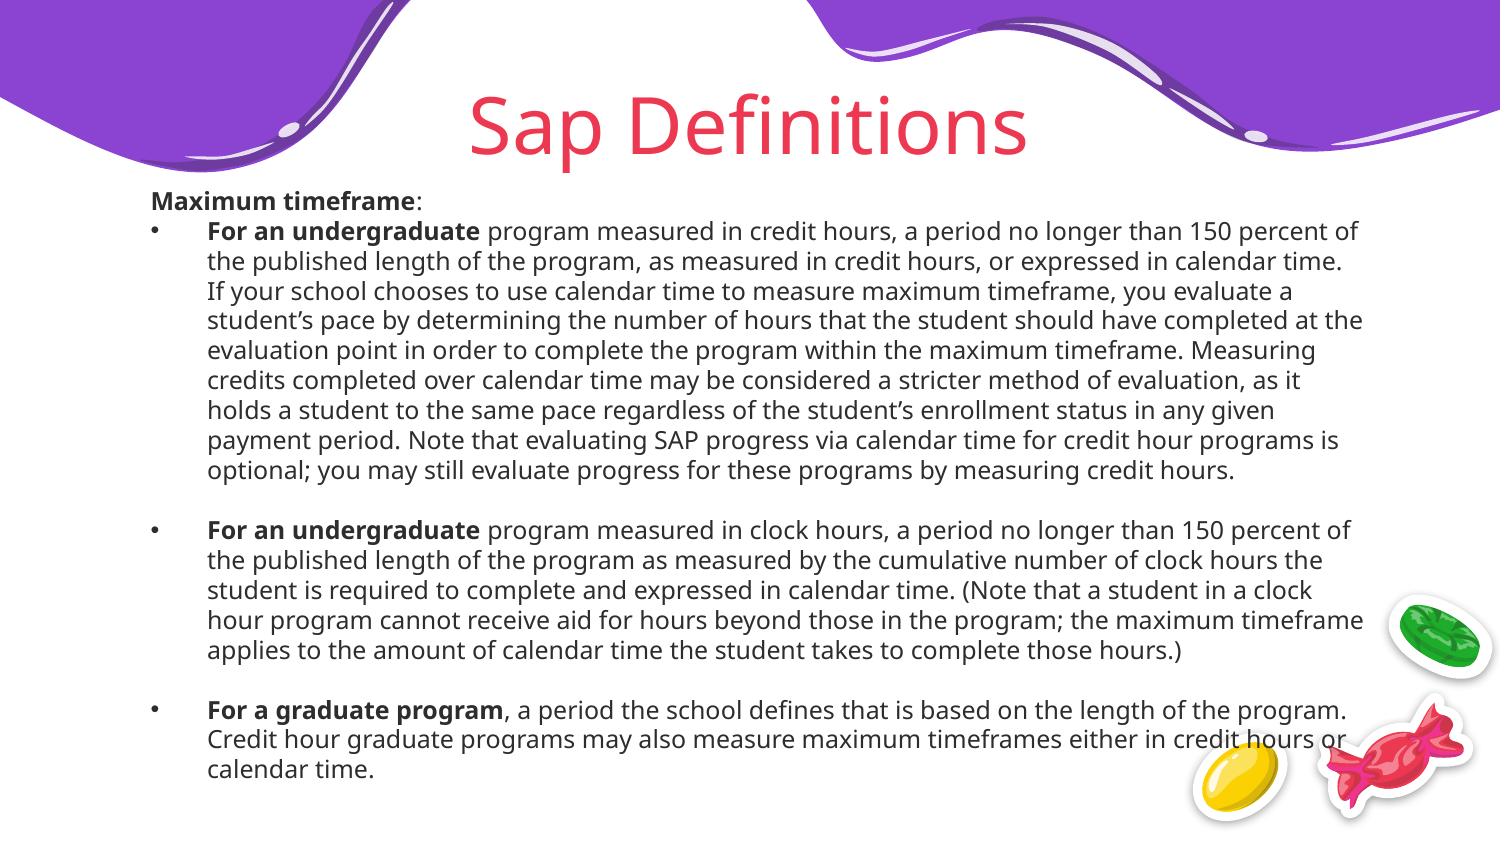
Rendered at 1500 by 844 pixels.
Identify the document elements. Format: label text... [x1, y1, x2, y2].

subtitle Maximum timeframe: For an undergraduate program measured in credit hours, a period no longer than 150 percent of the published length of the program, as measured in credit hours, or expressed in calendar time. If your school chooses to use calendar time to measure maximum timeframe, you evaluate a student’s pace by determining the number of hours that the student should have completed at the evaluation point in order to complete the program within the maximum timeframe. Measuring credits completed over calendar time may be considered a stricter method of evaluation, as it holds a student to the same pace regardless of the student’s enrollment status in any given payment period. Note that evaluating SAP progress via calendar time for credit hour programs is optional; you may still evaluate progress for these programs by measuring credit hours. For an undergraduate program measured in clock hours, a period no longer than 150 percent of the published length of the program as measured by the cumulative number of clock hours the student is required to complete and expressed in calendar time. (Note that a student in a clock hour program cannot receive aid for hours beyond those in the program; the maximum timeframe applies to the amount of calendar time the student takes to complete those hours.) For a graduate program, a period the school defines that is based on the length of the program. Credit hour graduate programs may also measure maximum timeframes either in credit hours or calendar time. [116, 170, 1382, 756]
title Sap Definitions [116, 60, 1382, 155]
